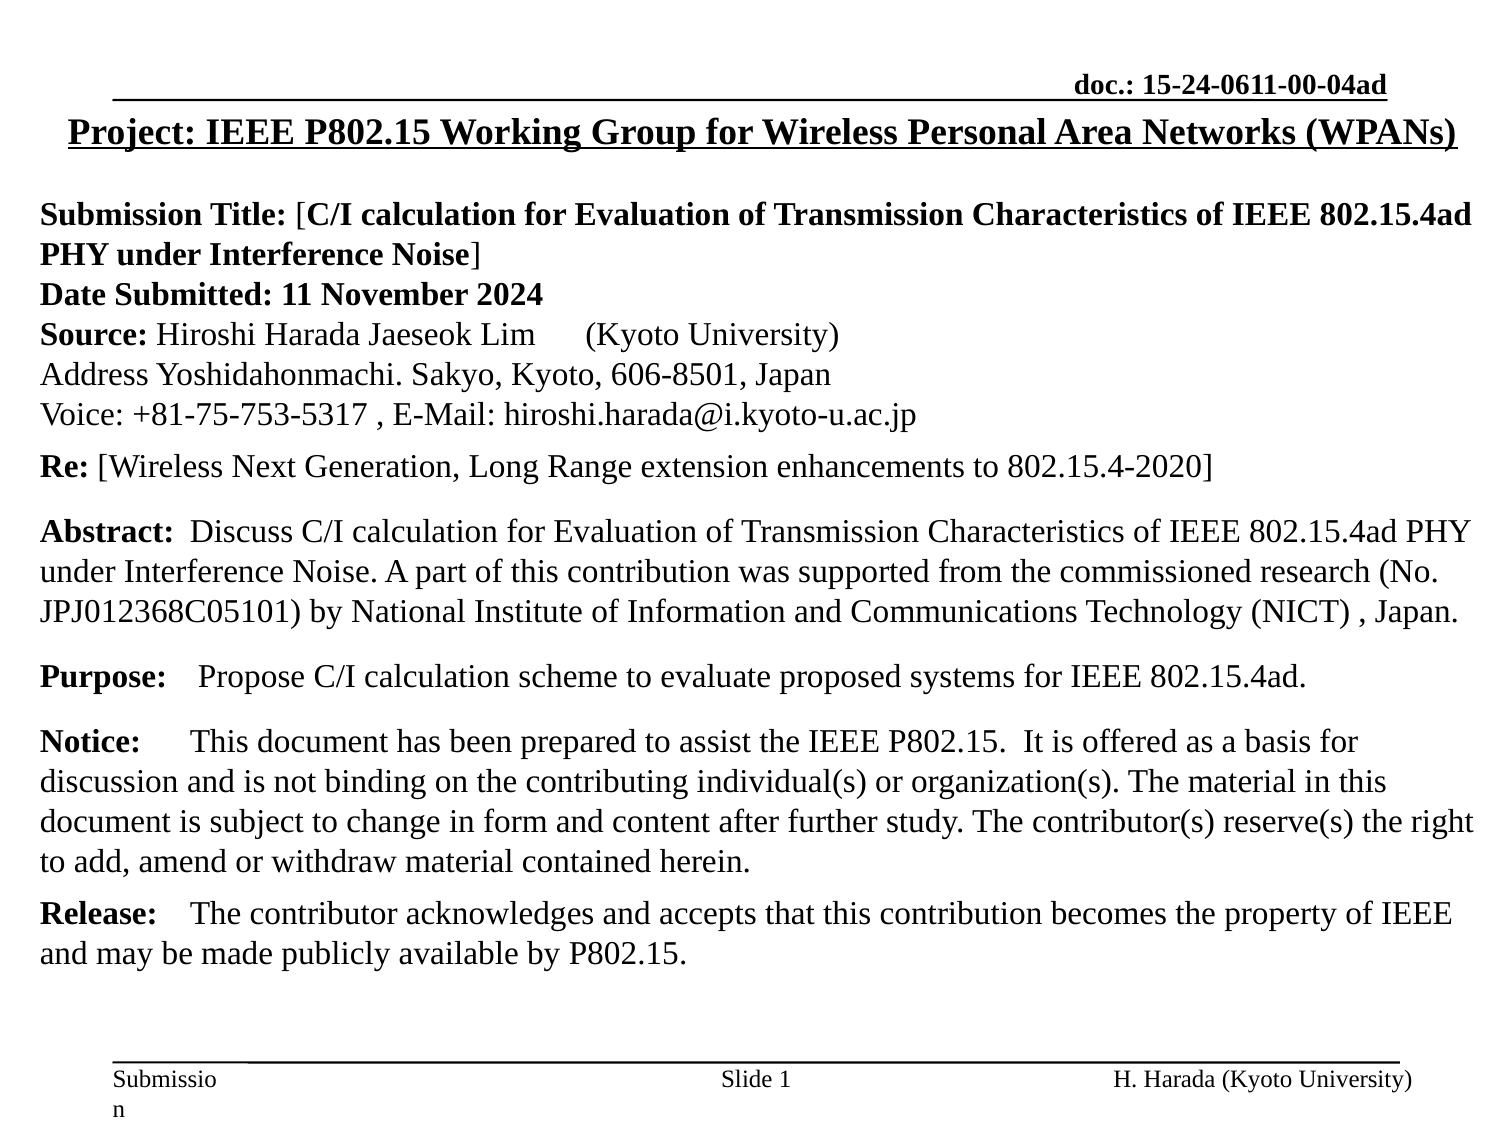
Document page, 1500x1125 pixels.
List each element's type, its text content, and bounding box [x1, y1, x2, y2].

slide_number Slide 1 [712, 1062, 800, 1093]
text_box Project: IEEE P802.15 Working Group for Wireless Personal Area Networks (WPANs) Submission Title: [C/I calculation for Evaluation of Transmission Characteristics of IEEE 802.15.4ad PHY under Interference Noise] Date Submitted: 11 November 2024 Source: Hiroshi Harada Jaeseok Lim (Kyoto University) Address Yoshidahonmachi. Sakyo, Kyoto, 606-8501, Japan Voice: +81-75-753-5317 , E-Mail: hiroshi.harada@i.kyoto-u.ac.jp Re: [Wireless Next Generation, Long Range extension enhancements to 802.15.4-2020] Abstract: Discuss C/I calculation for Evaluation of Transmission Characteristics of IEEE 802.15.4ad PHY under Interference Noise. A part of this contribution was supported from the commissioned research (No. JPJ012368C05101) by National Institute of Information and Communications Technology (NICT) , Japan. Purpose: Propose C/I calculation scheme to evaluate proposed systems for IEEE 802.15.4ad. Notice: This document has been prepared to assist the IEEE P802.15. It is offered as a basis for discussion and is not binding on the contributing individual(s) or organization(s). The material in this document is subject to change in form and content after further study. The contributor(s) reserve(s) the right to add, amend or withdraw material contained herein. Release: The contributor acknowledges and accepts that this contribution becomes the property of IEEE and may be made publicly available by P802.15. [24, 99, 1500, 979]
footer H. Harada (Kyoto University) [900, 1062, 1413, 1093]
